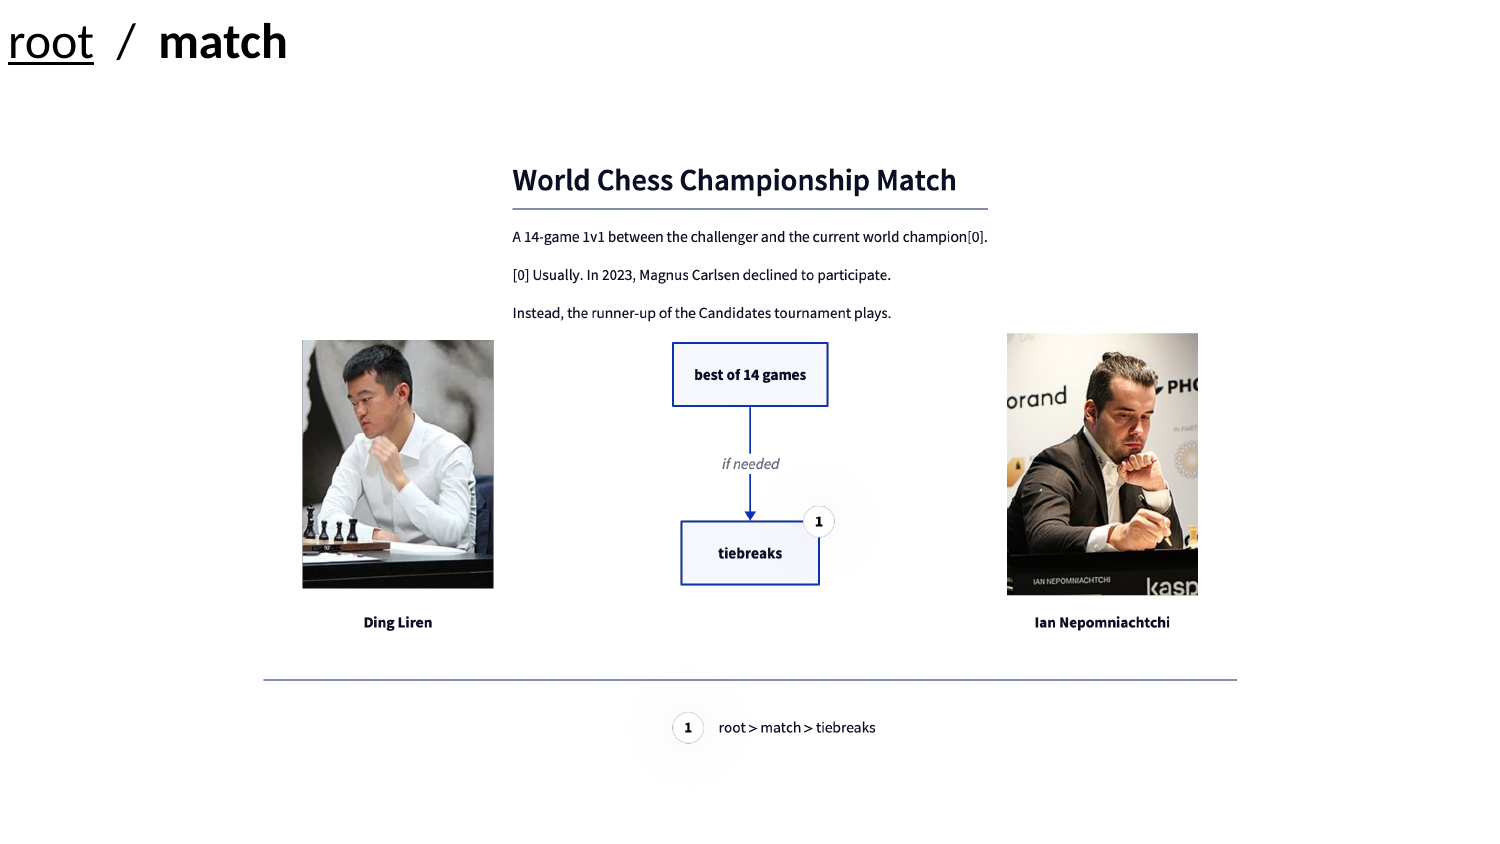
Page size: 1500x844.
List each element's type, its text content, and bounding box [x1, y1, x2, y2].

picture [206, 64, 1294, 844]
text_box root / match [0, 0, 1500, 76]
